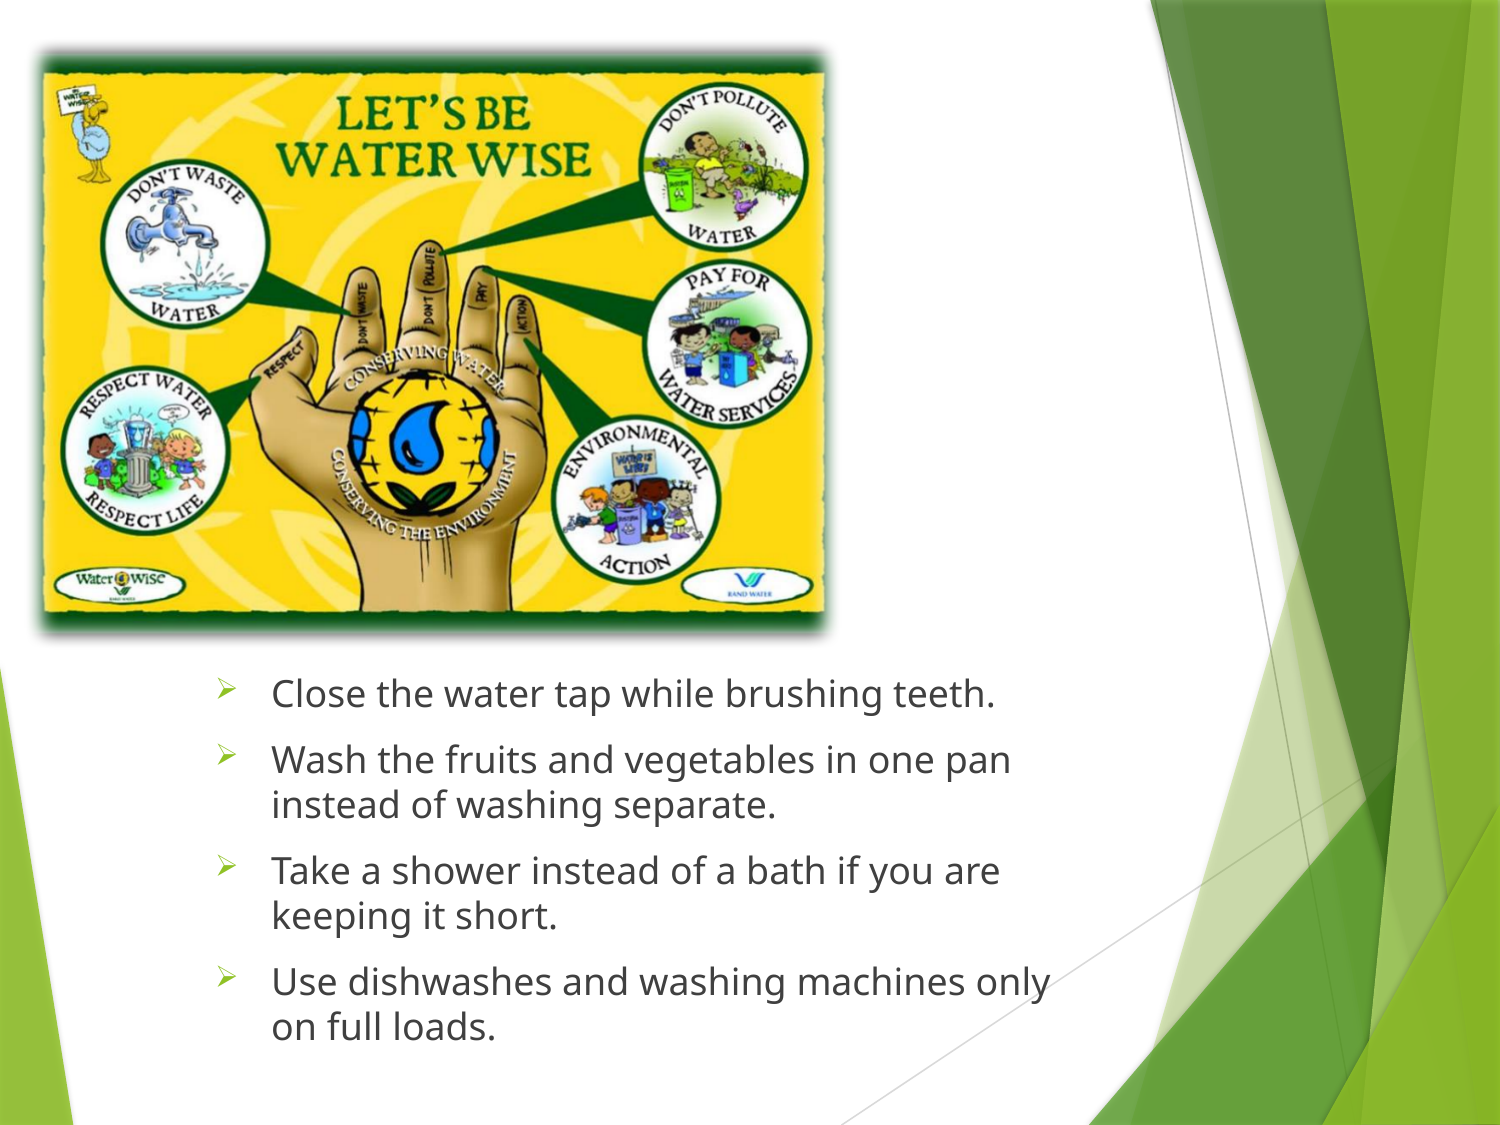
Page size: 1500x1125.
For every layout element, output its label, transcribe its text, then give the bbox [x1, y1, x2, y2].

picture [24, 36, 843, 651]
list Close the water tap while brushing teeth. Wash the fruits and vegetables in one pan instead of washing separate. Take a shower instead of a bath if you are keeping it short. Use dishwashes and washing machines only on full loads. [200, 662, 1113, 1058]
